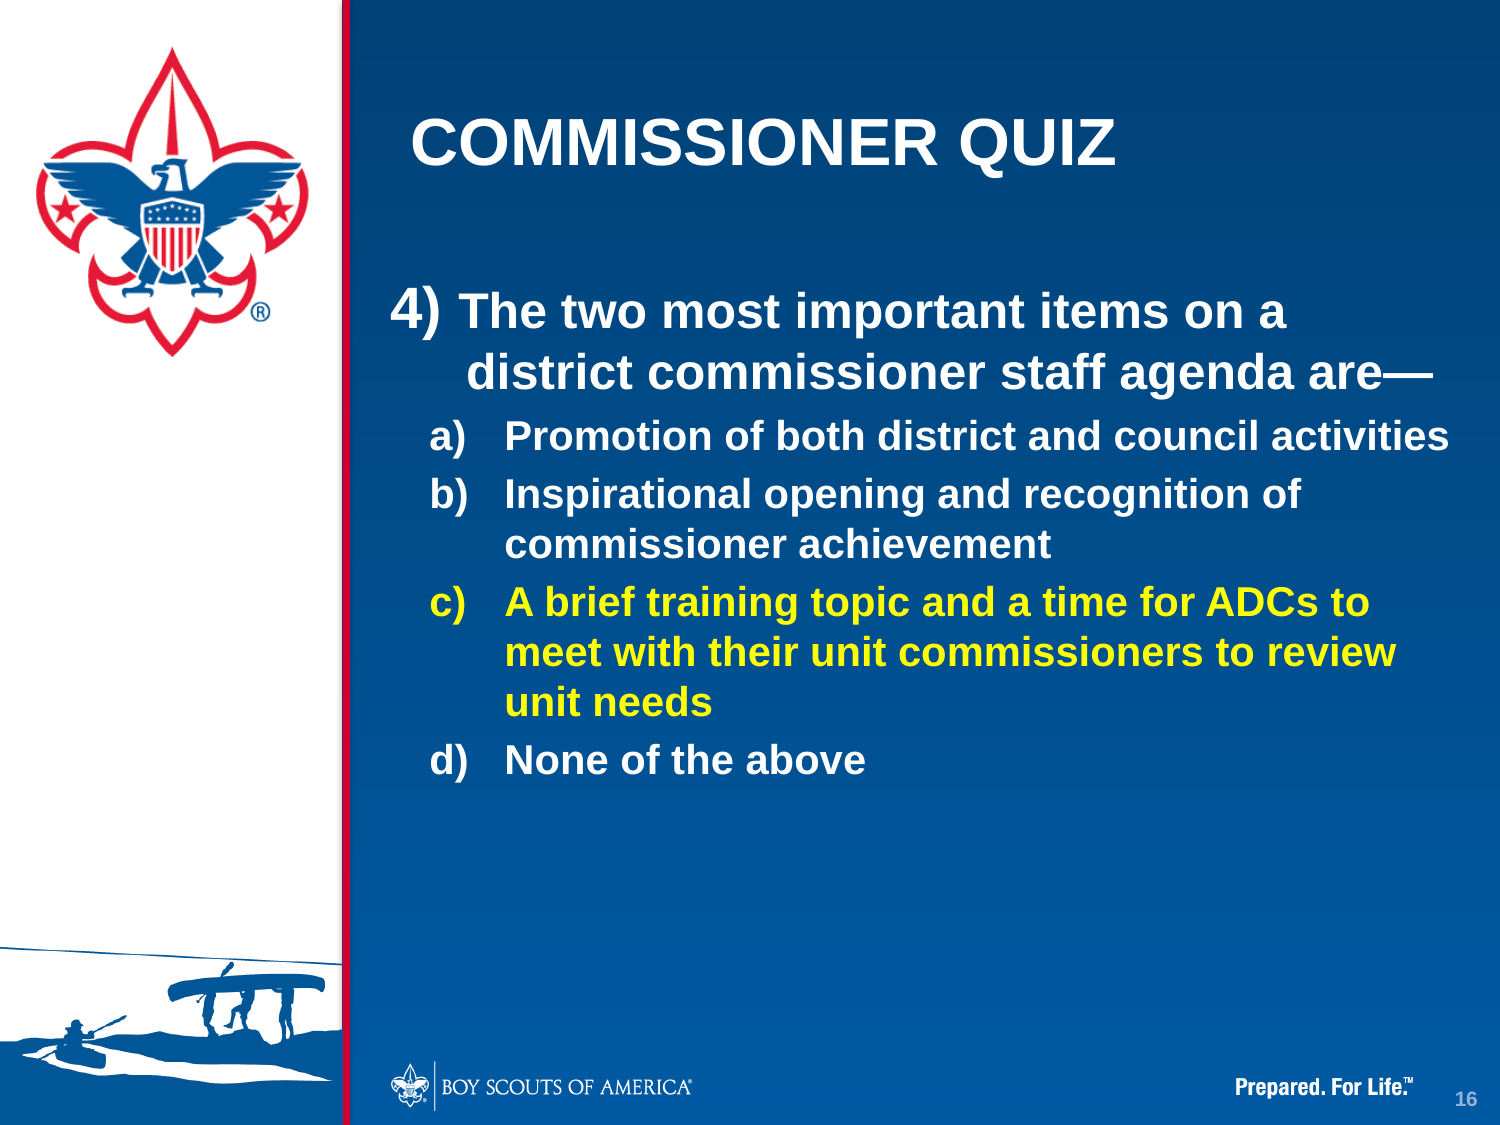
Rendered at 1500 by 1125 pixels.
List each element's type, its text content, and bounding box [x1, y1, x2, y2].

slide_number 16 [1425, 1067, 1493, 1125]
picture [391, 1061, 692, 1111]
picture [0, 901, 343, 1125]
picture [1236, 1077, 1413, 1099]
picture [36, 46, 309, 358]
list 4) The two most important items on a district commissioner staff agenda are— Promotion of both district and council activities Inspirational opening and recognition of commissioner achievement A brief training topic and a time for ADCs to meet with their unit commissioners to review unit needs None of the above [374, 262, 1481, 1038]
title COMMISSIONER QUIZ [394, 44, 1413, 233]
